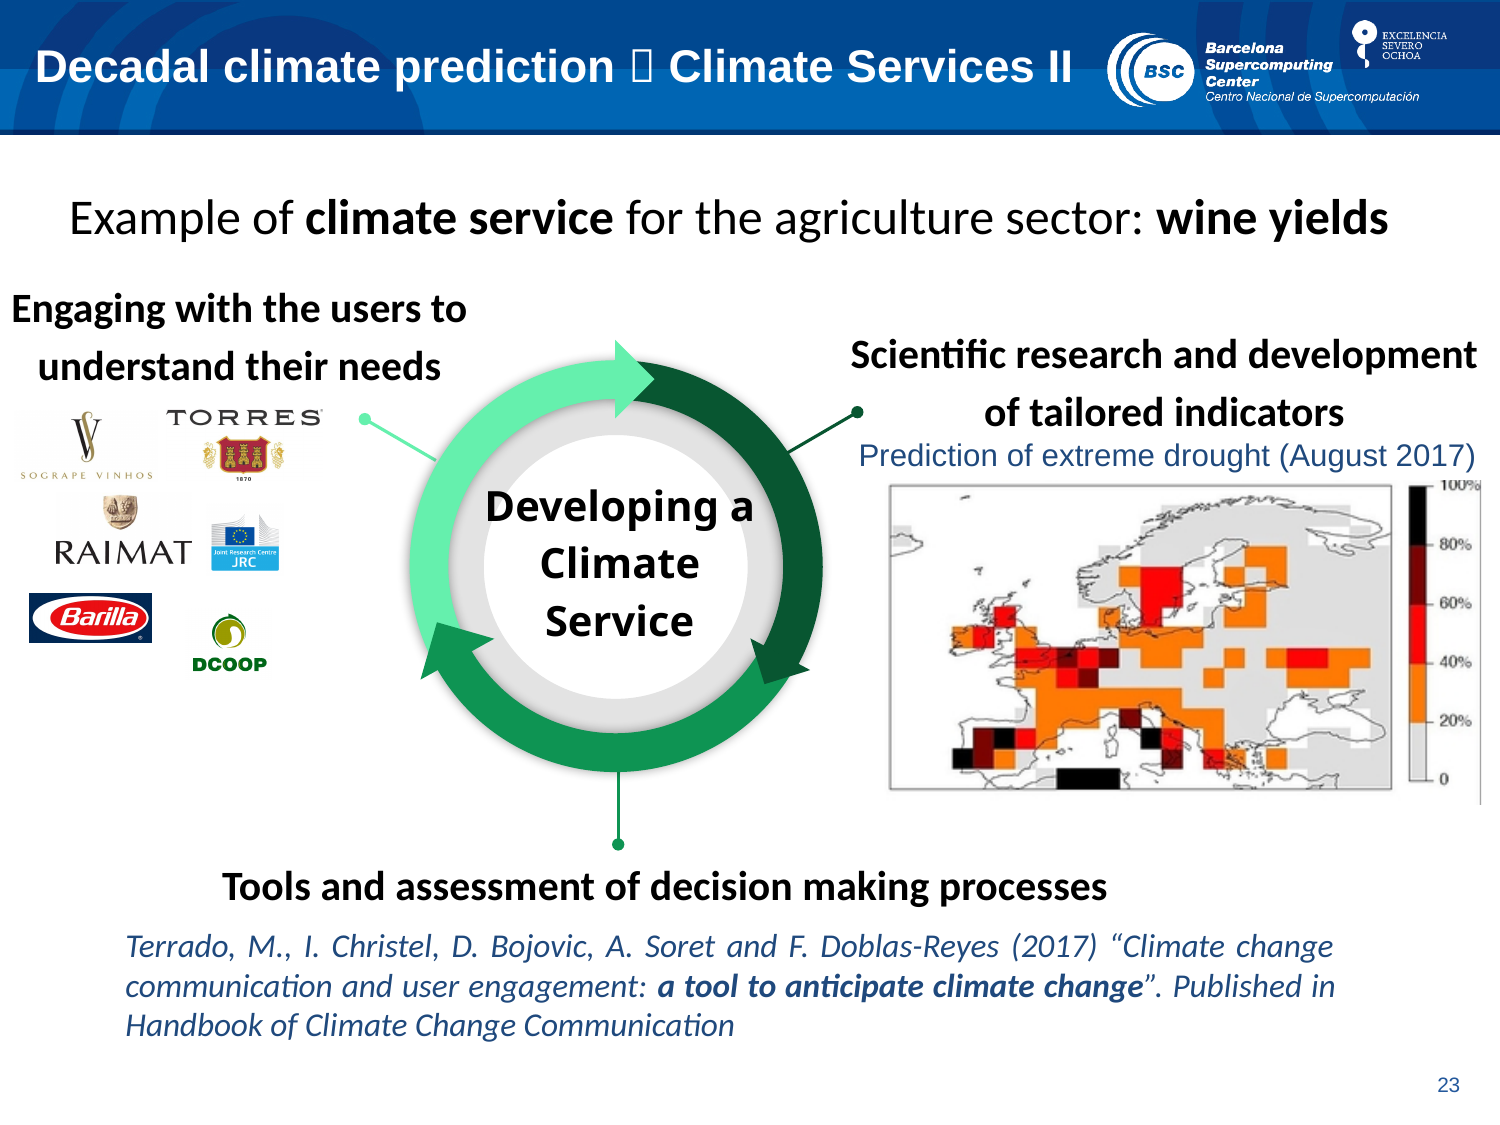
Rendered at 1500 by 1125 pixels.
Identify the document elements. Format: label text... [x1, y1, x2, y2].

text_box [364, 351, 858, 845]
text_box Prediction of extreme drought (August 2017) [863, 414, 1500, 525]
picture [29, 593, 152, 643]
text_box Engaging with the users to understand their needs [0, 258, 484, 444]
text_box Decadal climate prediction  Climate Services II [4, 29, 1105, 136]
picture [184, 607, 272, 680]
picture [205, 503, 284, 576]
text_box Example of climate service for the agriculture sector: wine yields [43, 177, 1415, 242]
picture [0, 0, 1500, 135]
picture [166, 409, 324, 481]
picture [55, 492, 192, 565]
picture [14, 409, 159, 482]
text_box Scientific research and development of tailored indicators [832, 304, 1496, 414]
text_box Terrado, M., I. Christel, D. Bojovic, A. Soret and F. Doblas-Reyes (2017) “Climate change communication and user engagement: a tool to anticipate climate change”. Published in Handbook of Climate Change Communication [110, 908, 1352, 1087]
picture [879, 480, 1482, 805]
text_box Tools and assessment of decision making processes [199, 835, 1132, 908]
